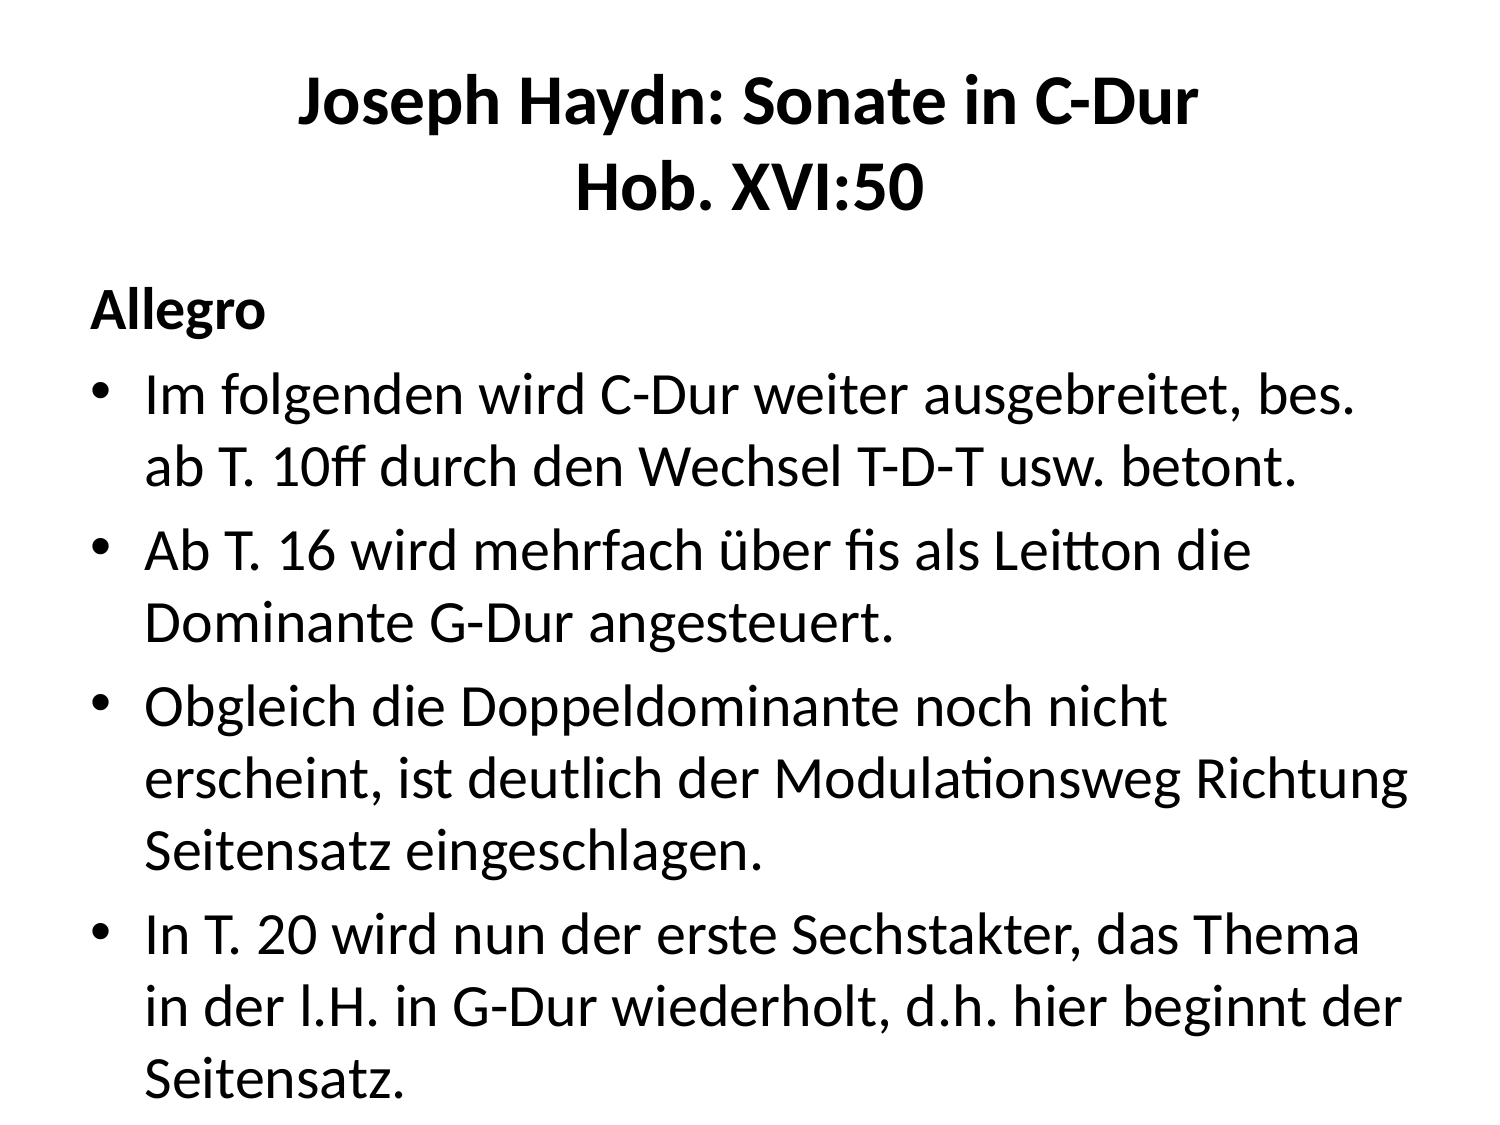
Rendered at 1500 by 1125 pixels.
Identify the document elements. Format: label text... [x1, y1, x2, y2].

list Allegro Im folgenden wird C-Dur weiter ausgebreitet, bes. ab T. 10ff durch den Wechsel T-D-T usw. betont. Ab T. 16 wird mehrfach über fis als Leitton die Dominante G-Dur angesteuert. Obgleich die Doppeldominante noch nicht erscheint, ist deutlich der Modulationsweg Richtung Seitensatz eingeschlagen. In T. 20 wird nun der erste Sechstakter, das Thema in der l.H. in G-Dur wiederholt, d.h. hier beginnt der Seitensatz. [75, 262, 1425, 1125]
title Joseph Haydn: Sonate in C-Dur Hob. XVI:50 [75, 45, 1425, 233]
